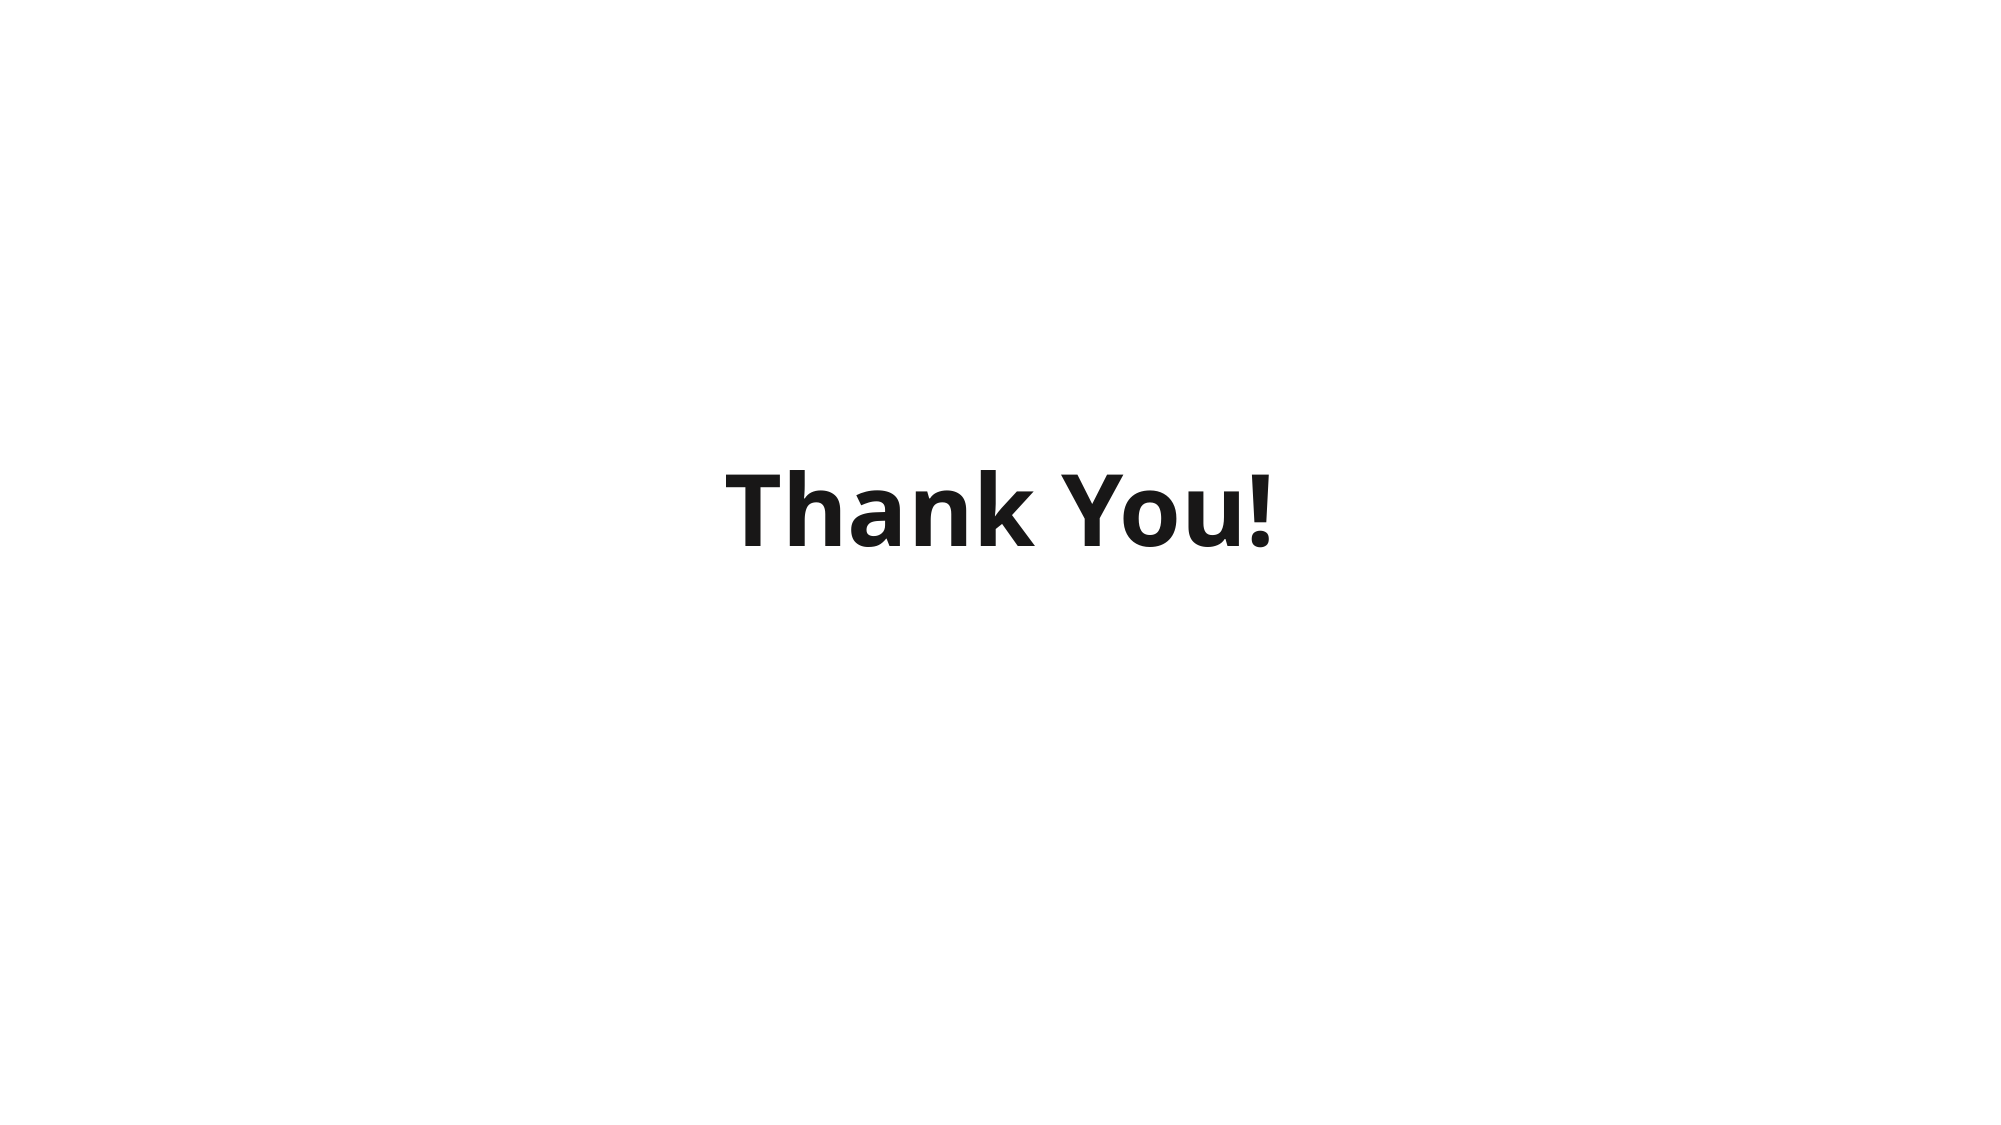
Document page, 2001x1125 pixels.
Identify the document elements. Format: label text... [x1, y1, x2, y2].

title Thank You! [161, 184, 1839, 576]
